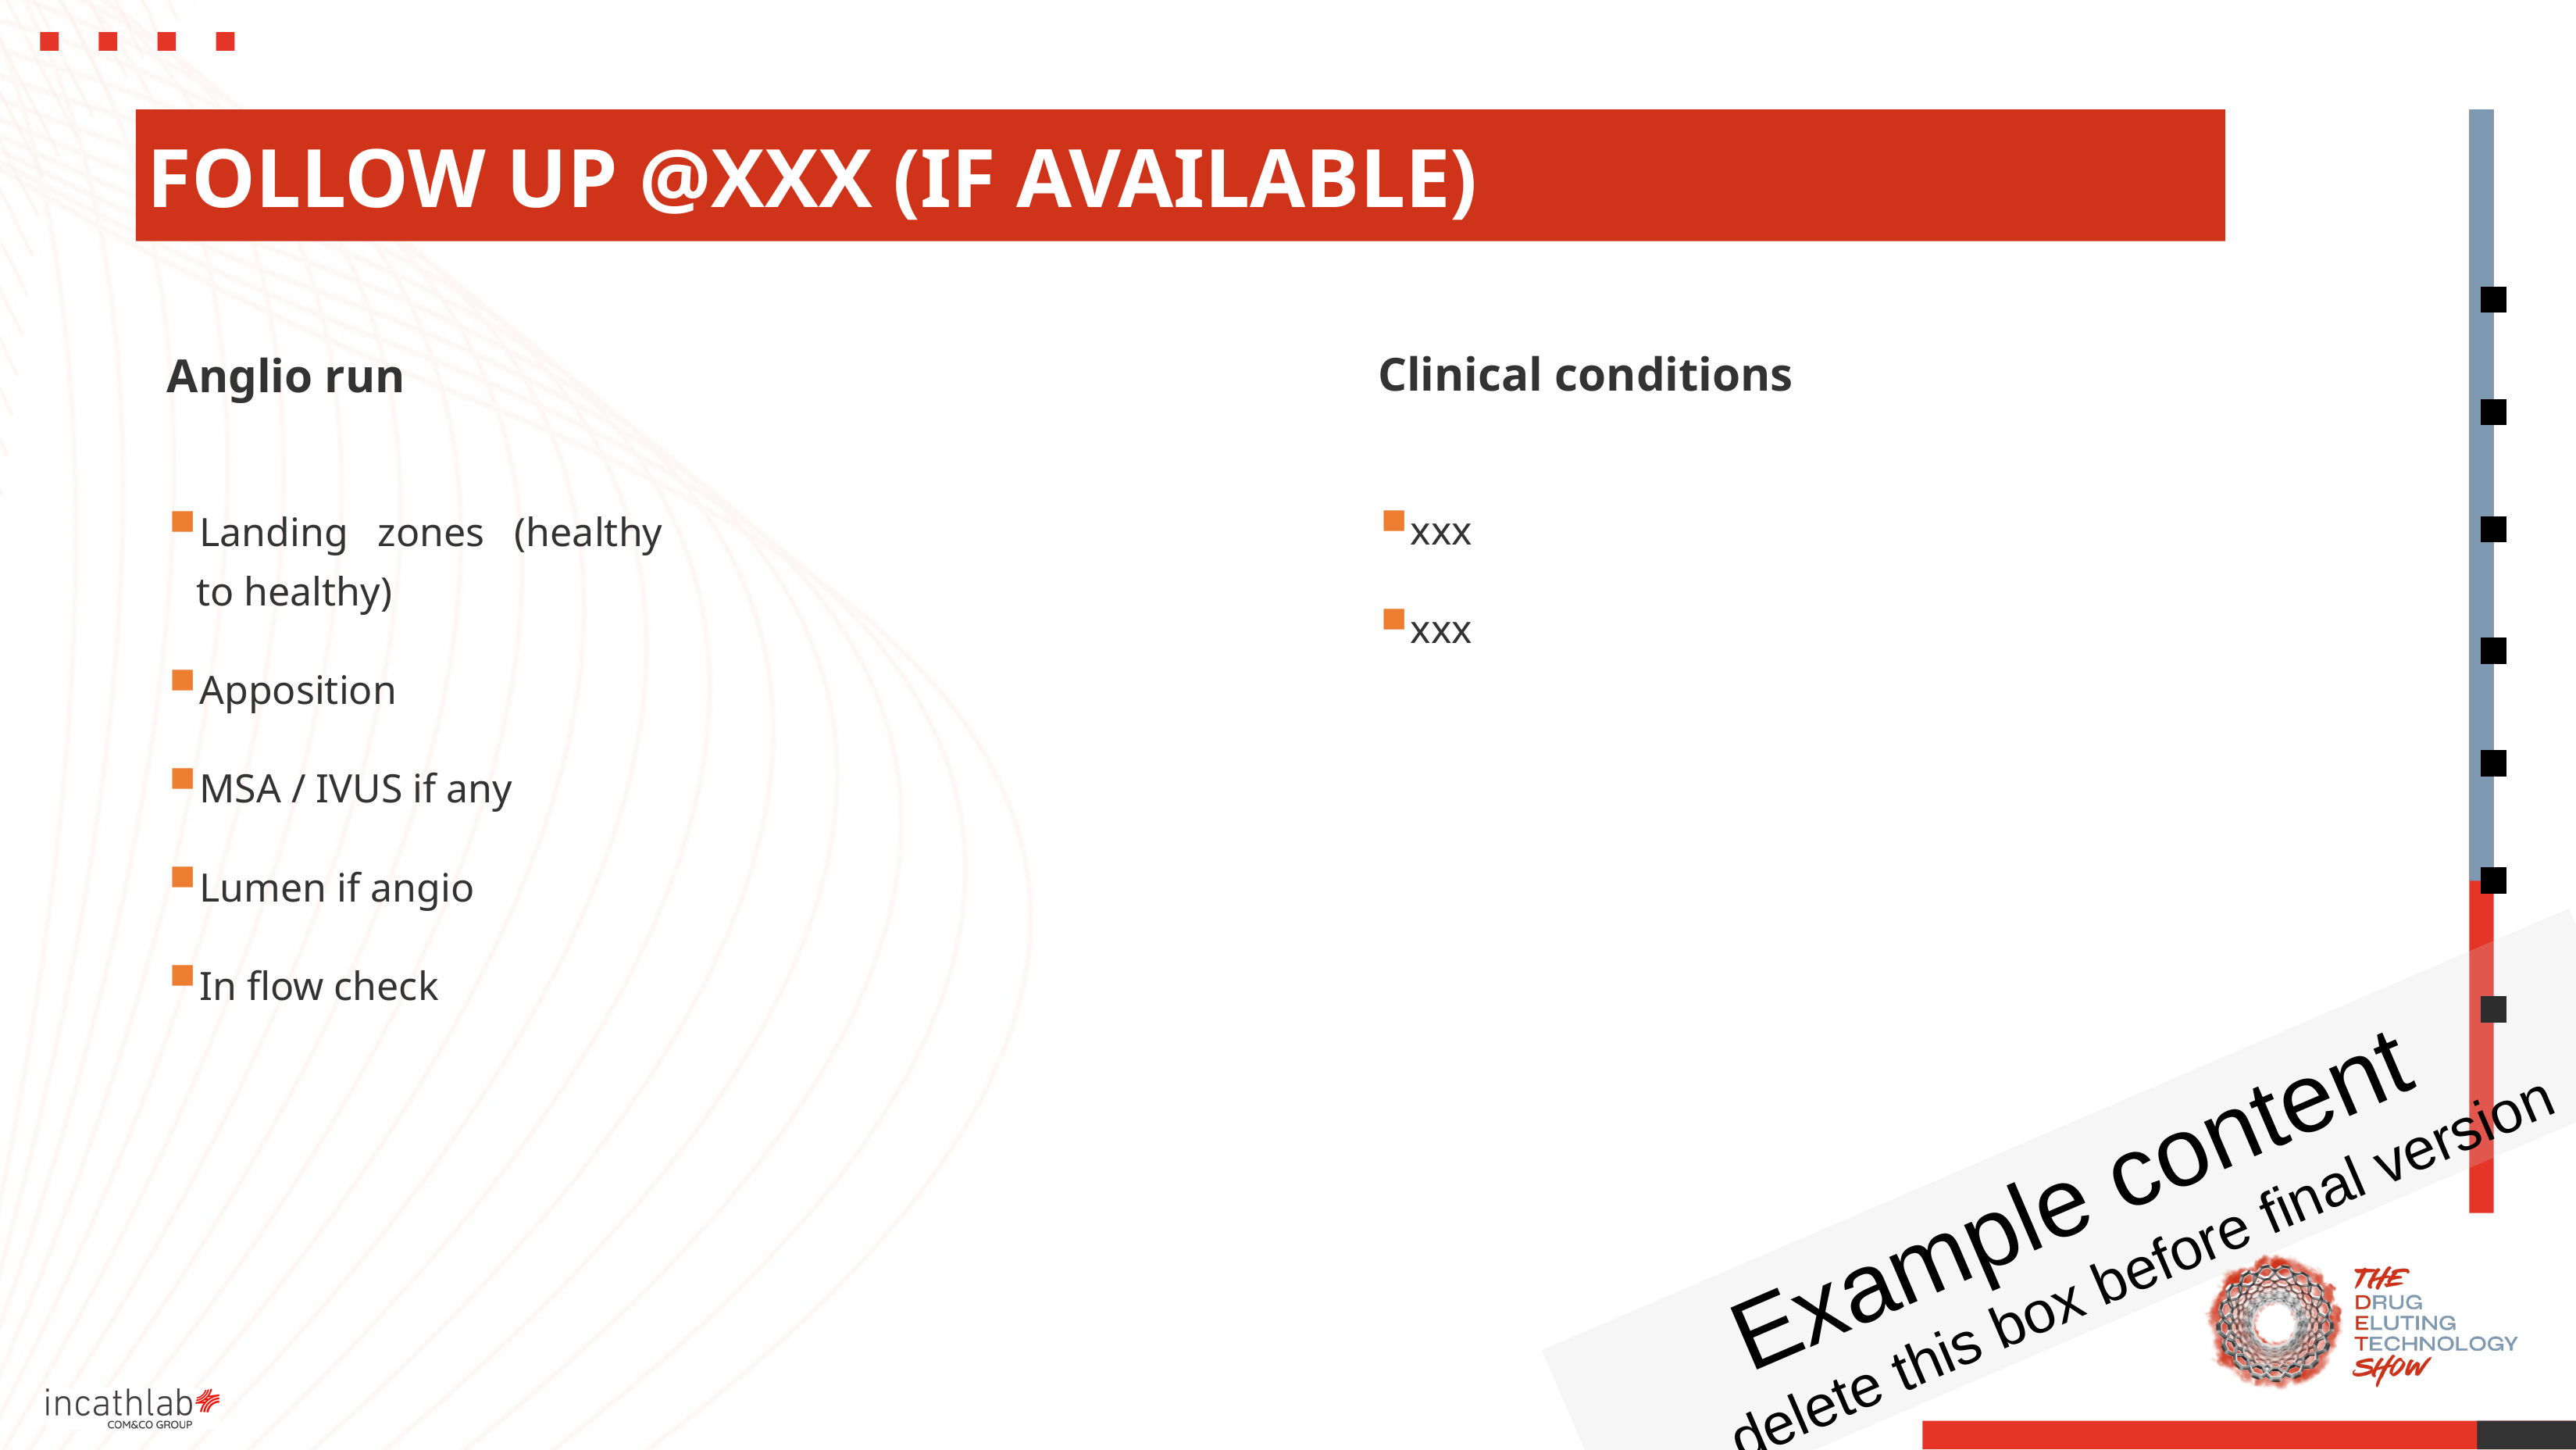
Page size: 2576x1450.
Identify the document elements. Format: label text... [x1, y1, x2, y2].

text_box [2468, 1158, 2495, 1212]
text_box [2468, 109, 2495, 882]
text_box [2481, 867, 2506, 894]
text_box [2481, 516, 2506, 542]
text_box [2481, 750, 2506, 777]
text_box [2481, 287, 2506, 312]
title Follow up @xxx (if available) [135, 109, 2225, 241]
text_box [2468, 882, 2495, 951]
text_box [2481, 399, 2506, 425]
picture [2127, 1212, 2576, 1443]
text_box Example content – delete this box before final version [1541, 908, 2576, 1450]
picture [46, 1388, 219, 1429]
text_box Anglio run Landing zones (healthy to healthy) Apposition MSA / IVUS if any Lumen if angio In flow check [155, 326, 1171, 1125]
text_box [2481, 638, 2506, 664]
list Clinical conditions xxx xxx [1366, 324, 2344, 1124]
